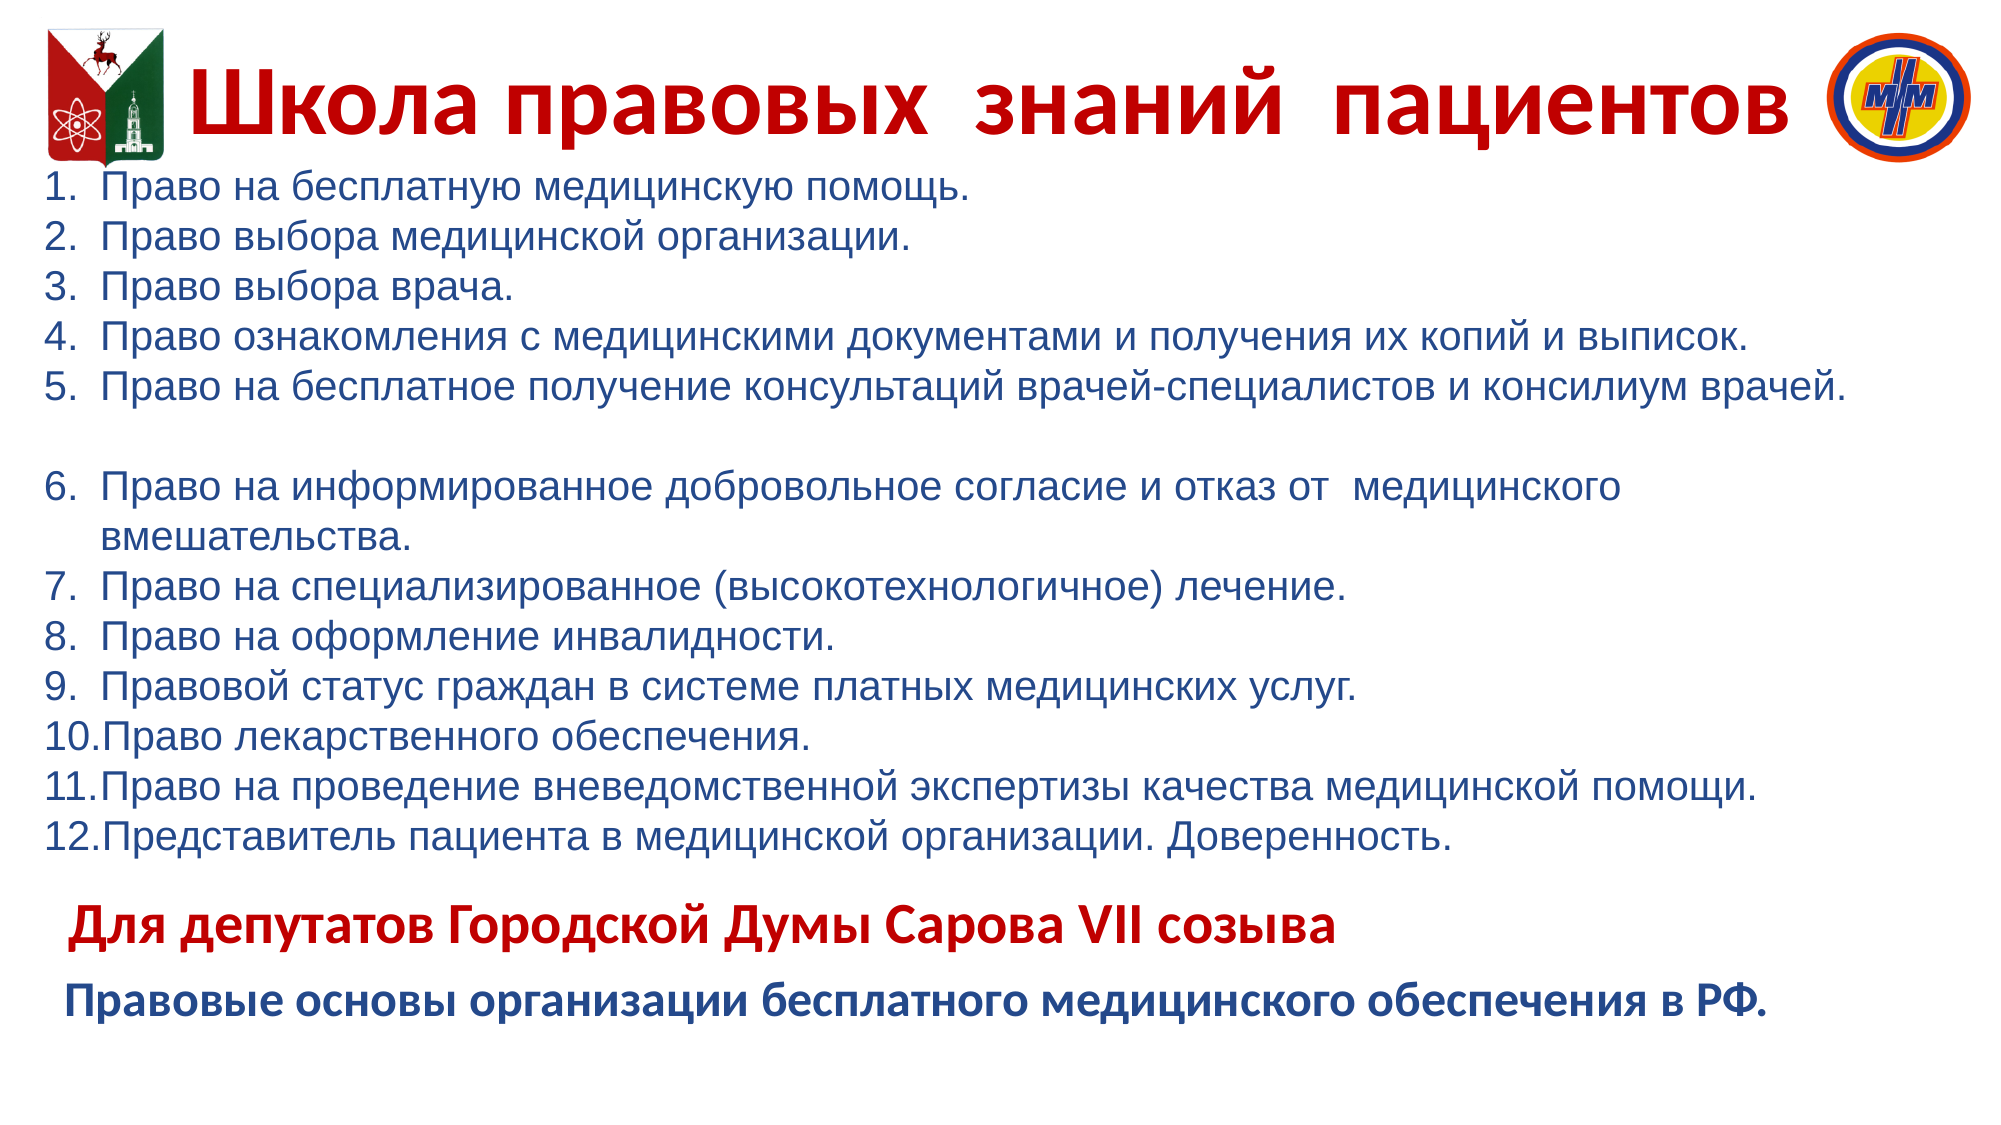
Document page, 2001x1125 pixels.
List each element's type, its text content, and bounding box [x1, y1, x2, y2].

text_box Правовые основы организации бесплатного медицинского обеспечения в РФ. [49, 959, 1956, 1035]
text_box Для депутатов Городской Думы Сарова VII cозыва [53, 877, 1653, 959]
picture [1822, 21, 1979, 170]
picture [39, 16, 169, 168]
text_box Школа правовых знаний пациентов [169, 26, 1822, 151]
text_box Право на бесплатную медицинскую помощь. Право выбора медицинской организации. Право выбора врача. Право ознакомления с медицинскими документами и получения их копий и выписок. Право на бесплатное получение консультаций врачей-специалистов и консилиум врачей. Право на информированное добровольное согласие и отказ от медицинского вмешательства. Право на специализированное (высокотехнологичное) лечение. Право на оформление инвалидности. Правовой статус граждан в системе платных медицинских услуг. Право лекарственного обеспечения. Право на проведение вневедомственной экспертизы качества медицинской помощи. Представитель пациента в медицинской организации. Доверенность. [28, 151, 1907, 902]
